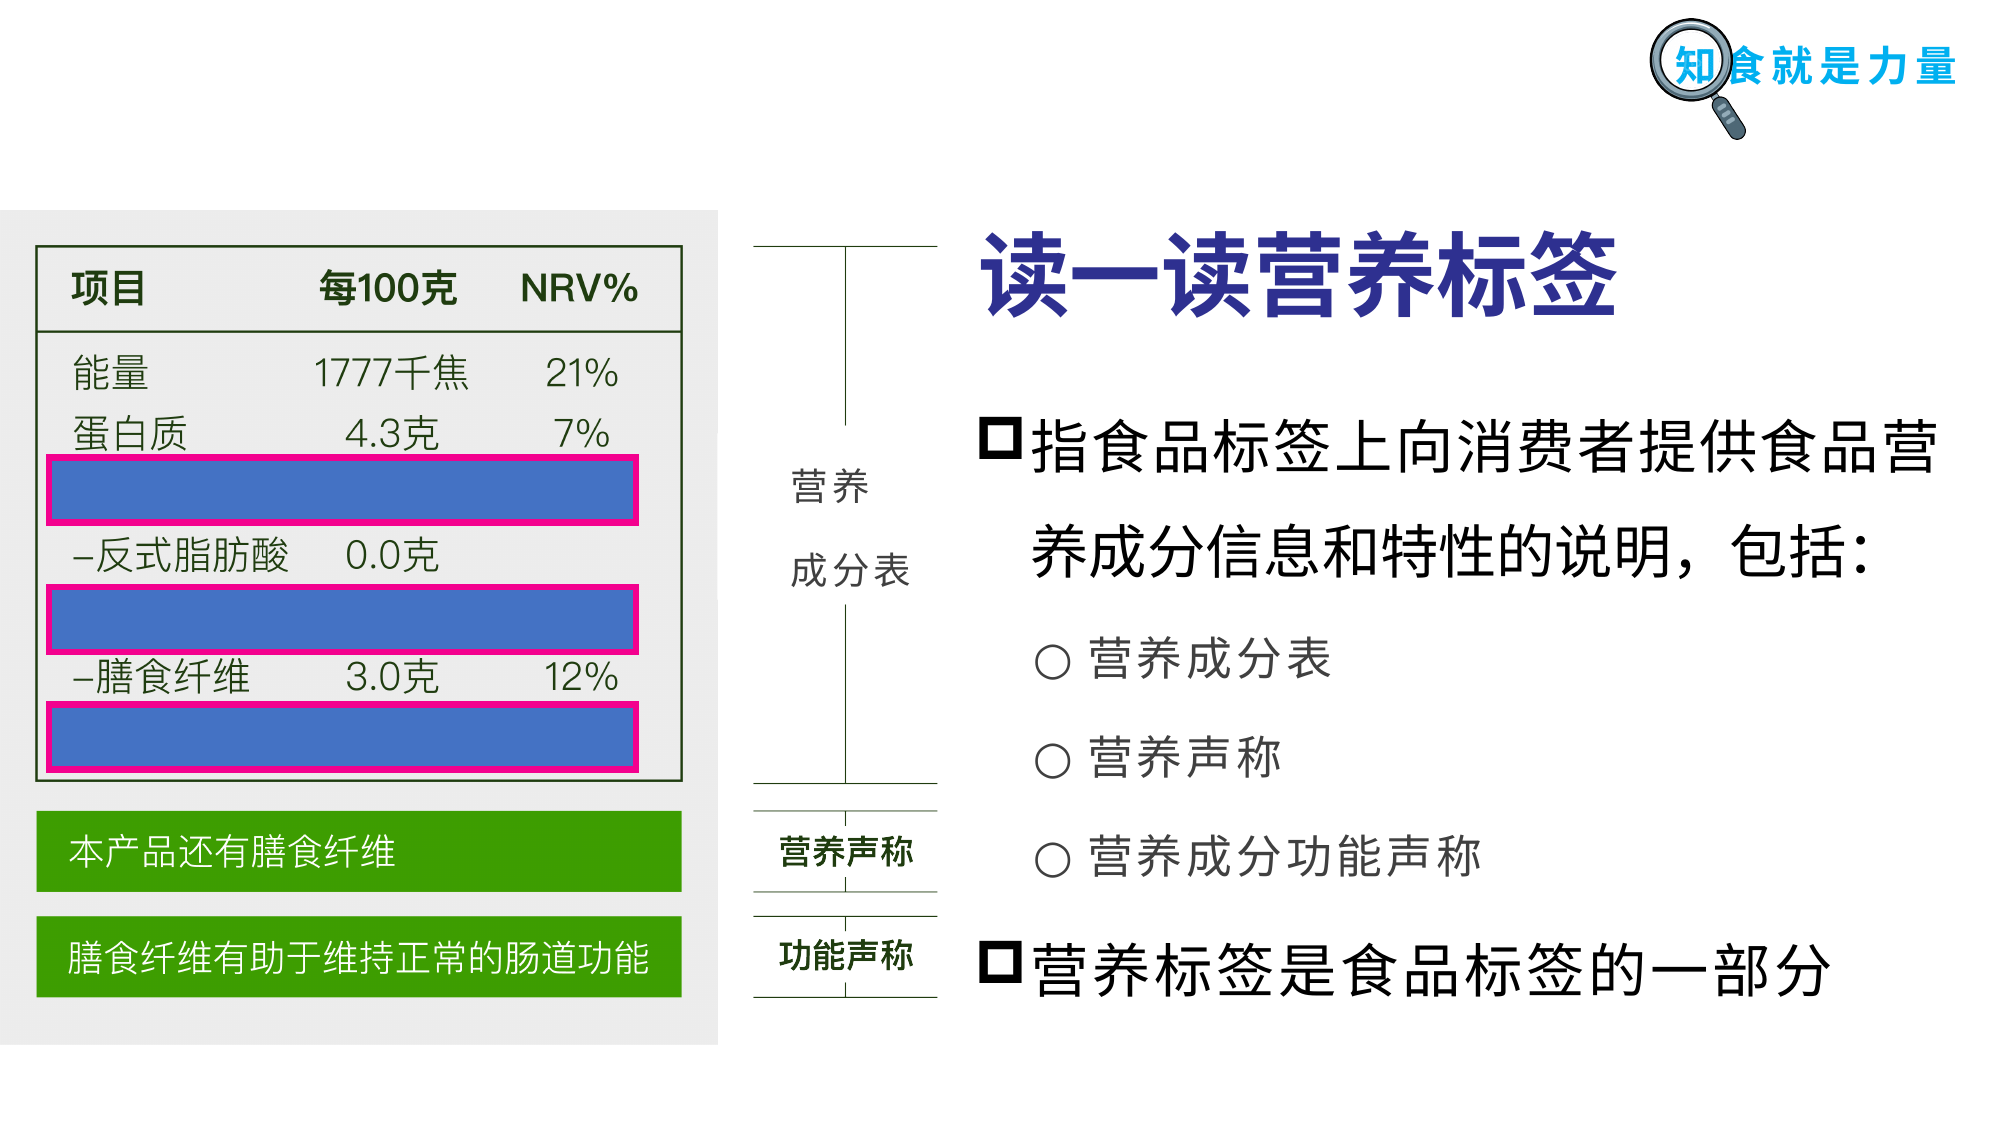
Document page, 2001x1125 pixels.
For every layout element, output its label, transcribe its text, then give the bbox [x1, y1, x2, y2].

text_box 读一读营养标签 [988, 210, 1714, 336]
picture [1624, 0, 1776, 160]
text_box 指食品标签上向消费者提供食品营养成分信息和特性的说明，包括： 营养成分表 营养声称 营养成分功能声称 营养标签是食品标签的一部分 [988, 371, 1952, 868]
picture [0, 210, 988, 1045]
